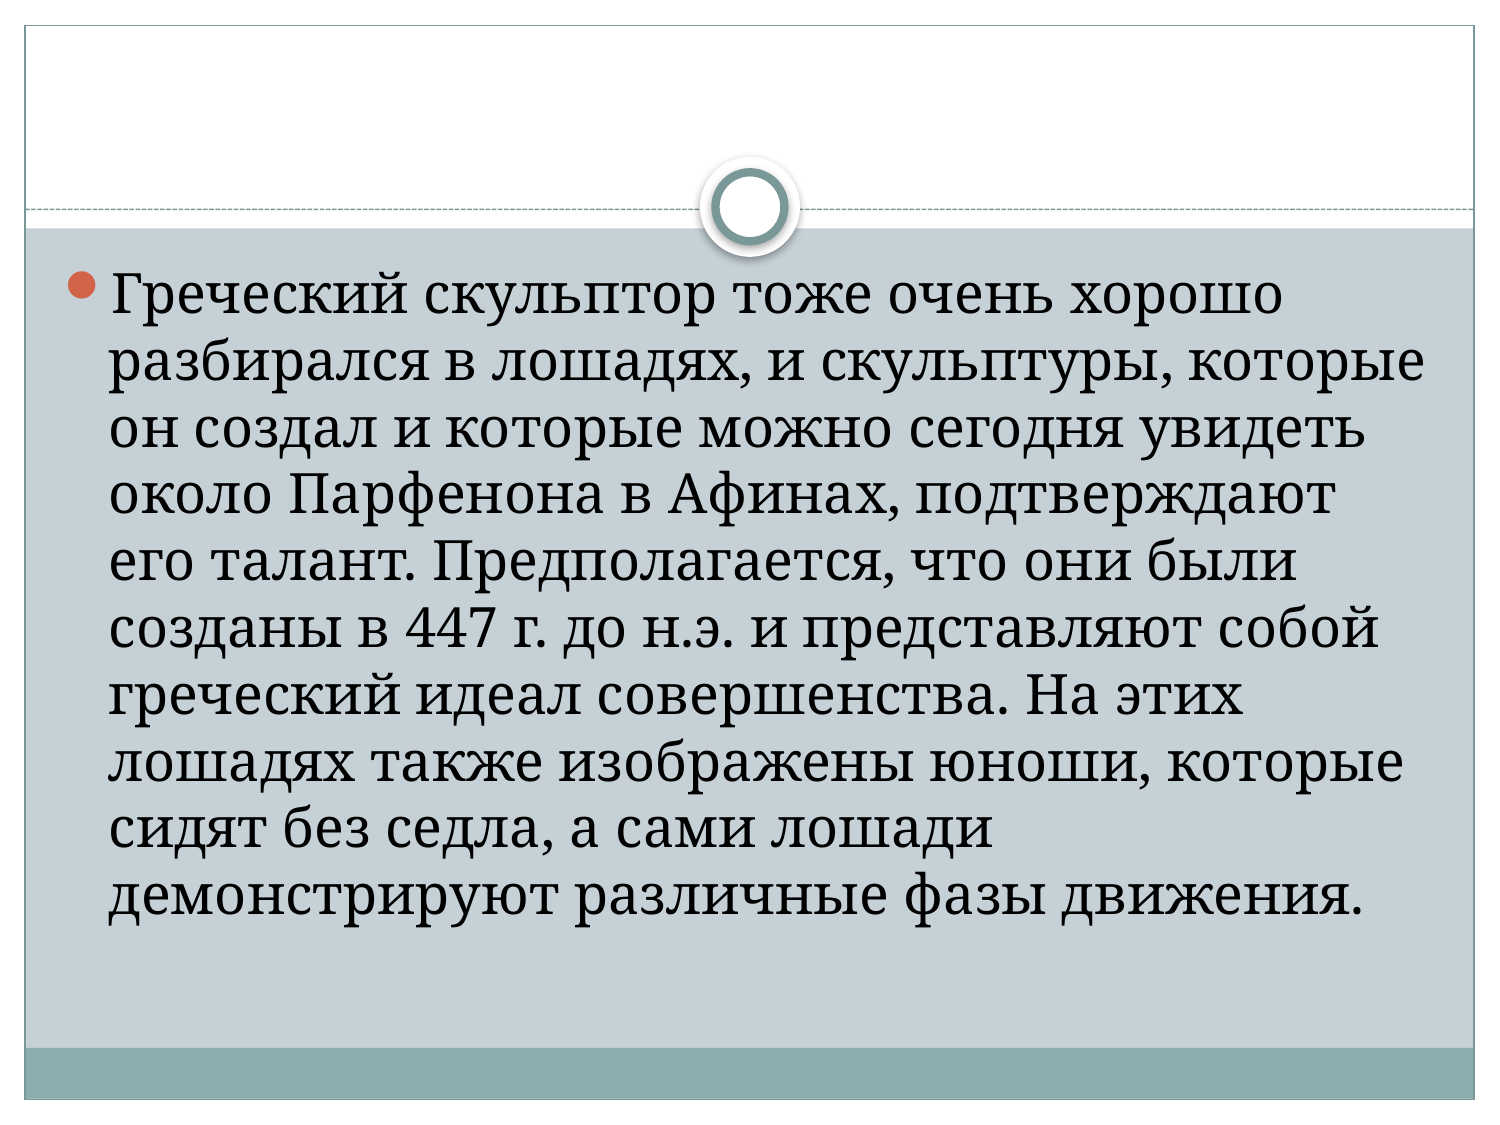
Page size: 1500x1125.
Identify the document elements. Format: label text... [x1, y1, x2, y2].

list Греческий скульптор тоже очень хорошо разбирался в лошадях, и скульптуры, которые он создал и которые можно сегодня увидеть около Парфенона в Афинах, подтверждают его талант. Предполагается, что они были созданы в 447 г. до н.э. и представляют собой греческий идеал совершенства. На этих лошадях также изображены юноши, которые сидят без седла, а сами лошади демонстрируют различные фазы движения. [49, 250, 1445, 1001]
